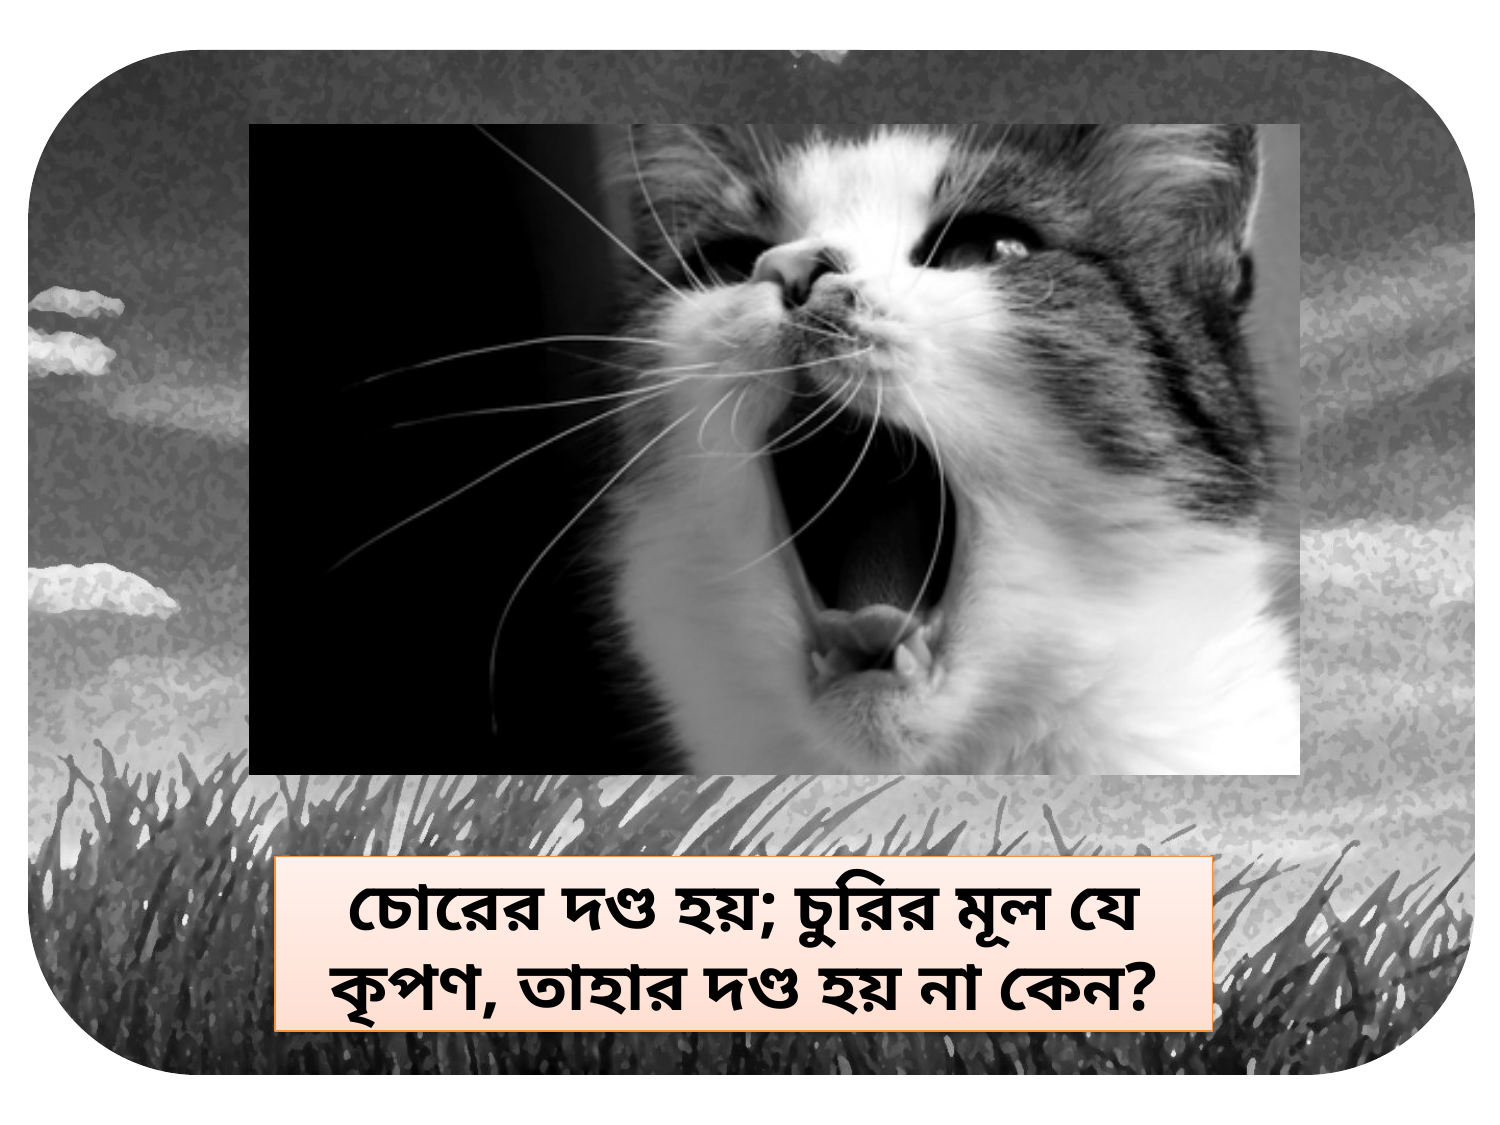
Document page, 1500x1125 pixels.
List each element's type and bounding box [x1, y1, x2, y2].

picture [27, 49, 1476, 1076]
